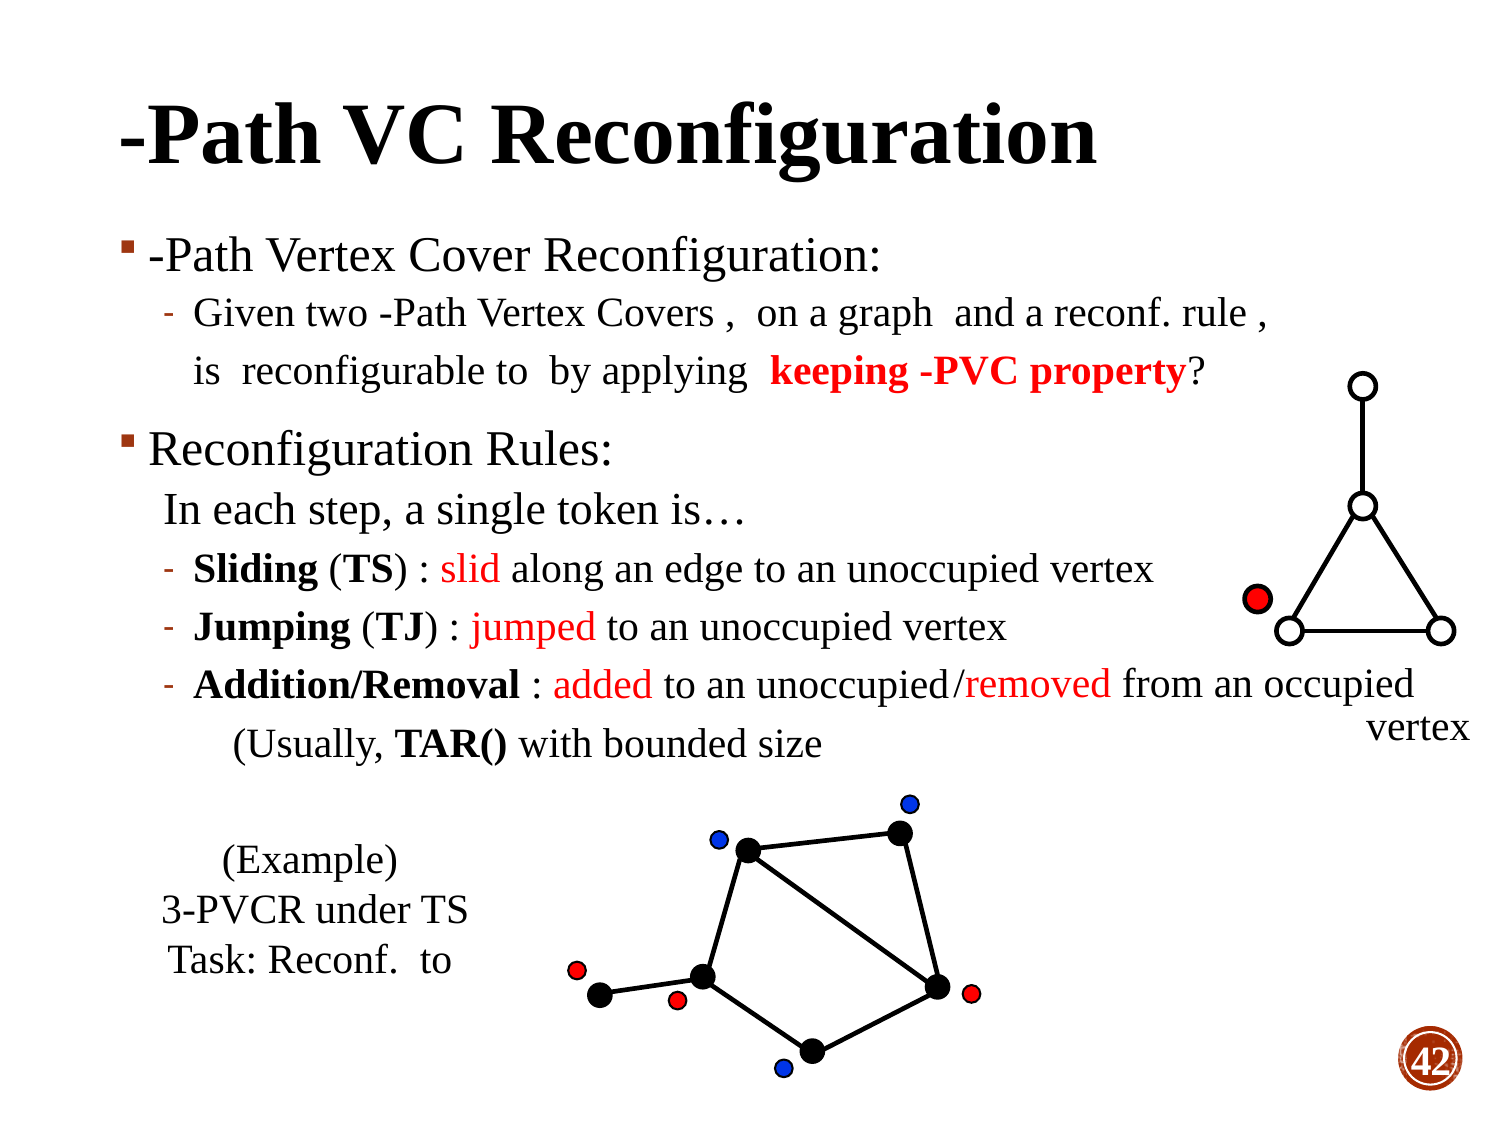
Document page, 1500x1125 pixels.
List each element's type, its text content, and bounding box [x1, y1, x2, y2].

text_box [803, 1060, 822, 1064]
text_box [589, 979, 713, 994]
text_box [945, 977, 951, 998]
text_box [773, 1061, 794, 1079]
text_box [1430, 620, 1456, 646]
text_box [1275, 620, 1301, 646]
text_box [738, 835, 886, 848]
text_box [735, 846, 762, 864]
text_box [961, 984, 982, 1004]
text_box [1348, 372, 1377, 401]
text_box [713, 986, 805, 1058]
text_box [1374, 517, 1448, 638]
text_box [887, 820, 906, 847]
text_box vertex [1351, 691, 1486, 757]
text_box [709, 830, 730, 850]
slide_number 42 [1391, 1028, 1471, 1089]
text_box [928, 995, 944, 1000]
text_box /removed from an occupied [938, 647, 1430, 713]
text_box [689, 963, 703, 977]
text_box [900, 794, 920, 815]
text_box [801, 995, 927, 1059]
text_box [567, 960, 587, 981]
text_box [759, 861, 944, 993]
text_box [667, 996, 688, 1011]
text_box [902, 824, 936, 859]
text_box [587, 988, 613, 1009]
text_box [1348, 491, 1377, 521]
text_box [705, 861, 738, 986]
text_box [1282, 517, 1352, 638]
text_box [1243, 584, 1272, 614]
